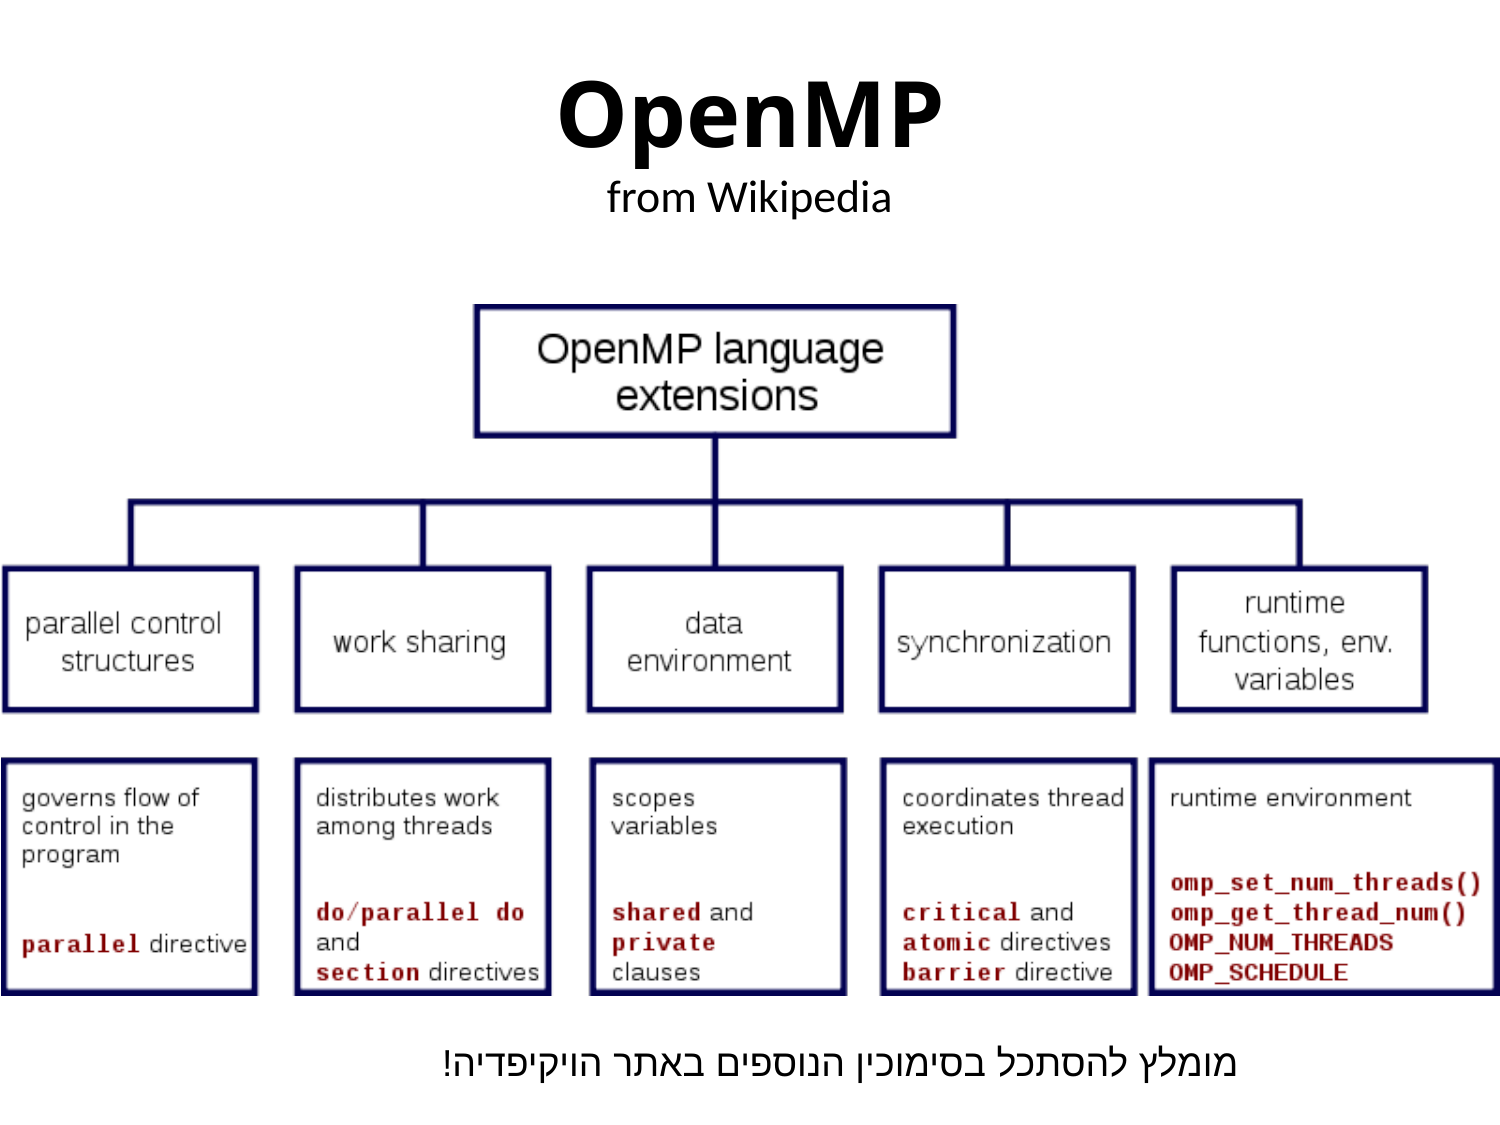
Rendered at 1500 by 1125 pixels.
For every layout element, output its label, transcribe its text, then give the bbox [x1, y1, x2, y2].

title OpenMP from Wikipedia [75, 45, 1425, 233]
picture [0, 304, 1500, 997]
text_box מומלץ להסתכל בסימוכין הנוספים באתר הויקיפדיה! [304, 1031, 1254, 1091]
